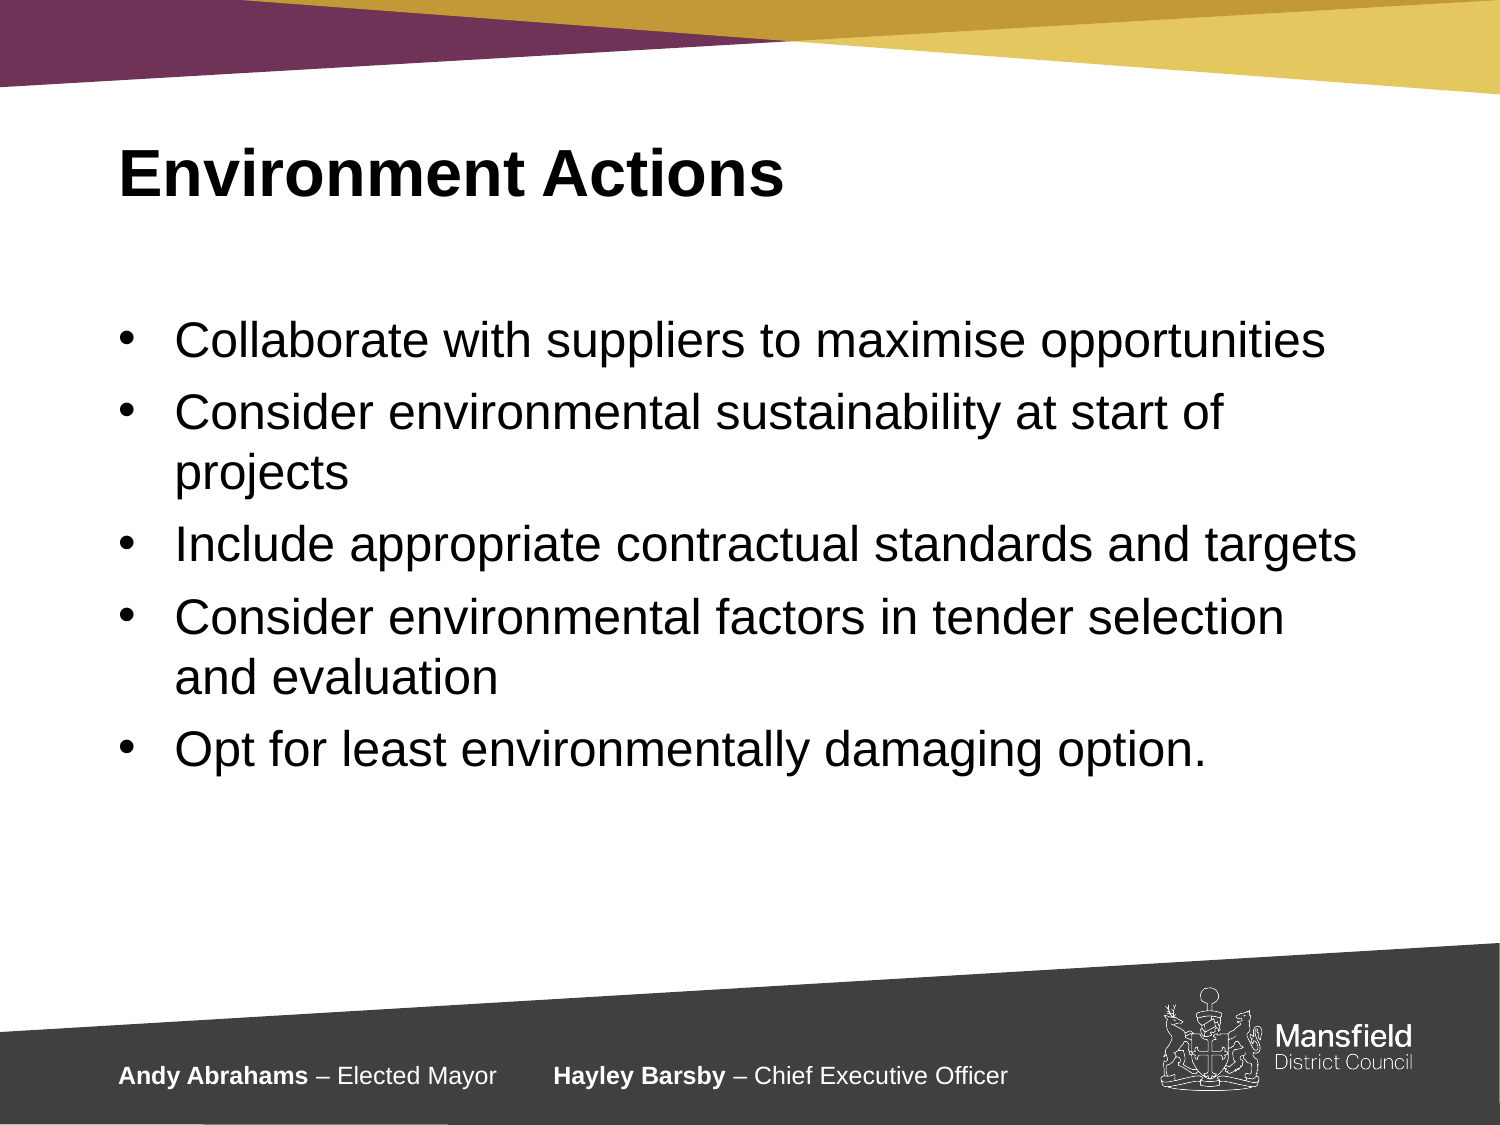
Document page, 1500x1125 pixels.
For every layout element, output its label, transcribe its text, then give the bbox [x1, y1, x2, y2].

picture [1111, 915, 1461, 1125]
title Environment Actions [103, 98, 1397, 251]
list Collaborate with suppliers to maximise opportunities Consider environmental sustainability at start of projects Include appropriate contractual standards and targets Consider environmental factors in tender selection and evaluation Opt for least environmentally damaging option. [103, 299, 1397, 885]
